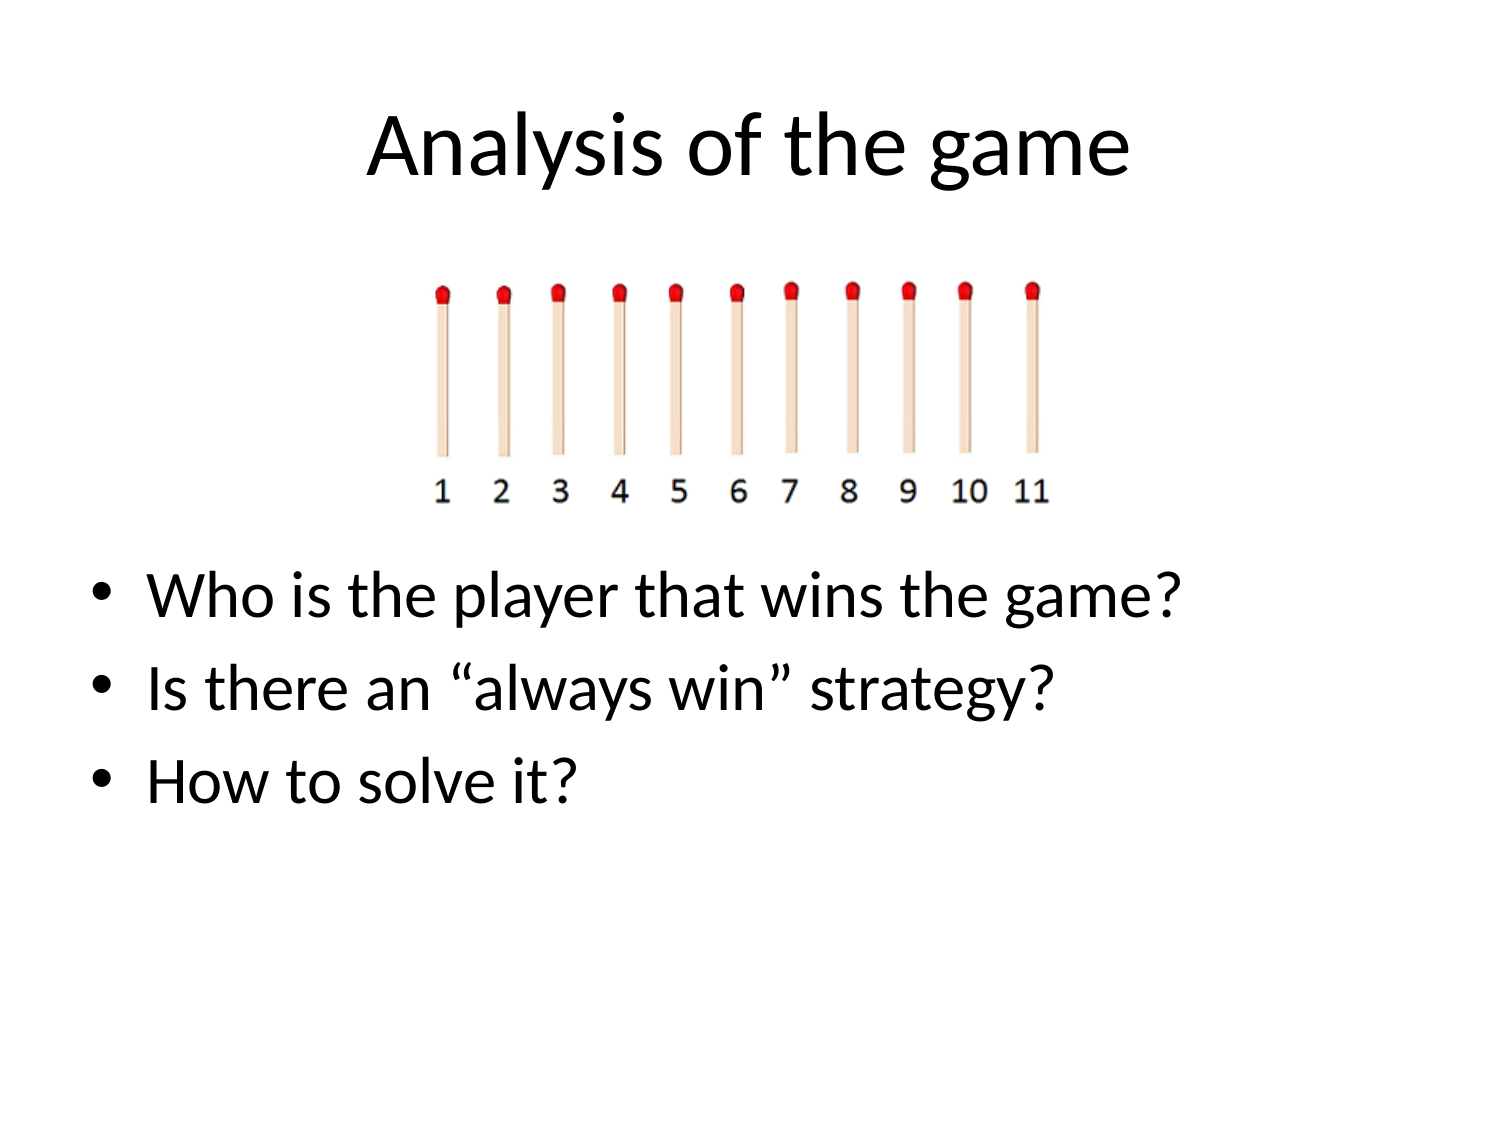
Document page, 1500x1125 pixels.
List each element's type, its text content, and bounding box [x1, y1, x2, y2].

picture [417, 266, 1083, 521]
list Who is the player that wins the game? Is there an “always win” strategy? How to solve it? [75, 262, 1425, 1059]
title Analysis of the game [75, 45, 1425, 233]
